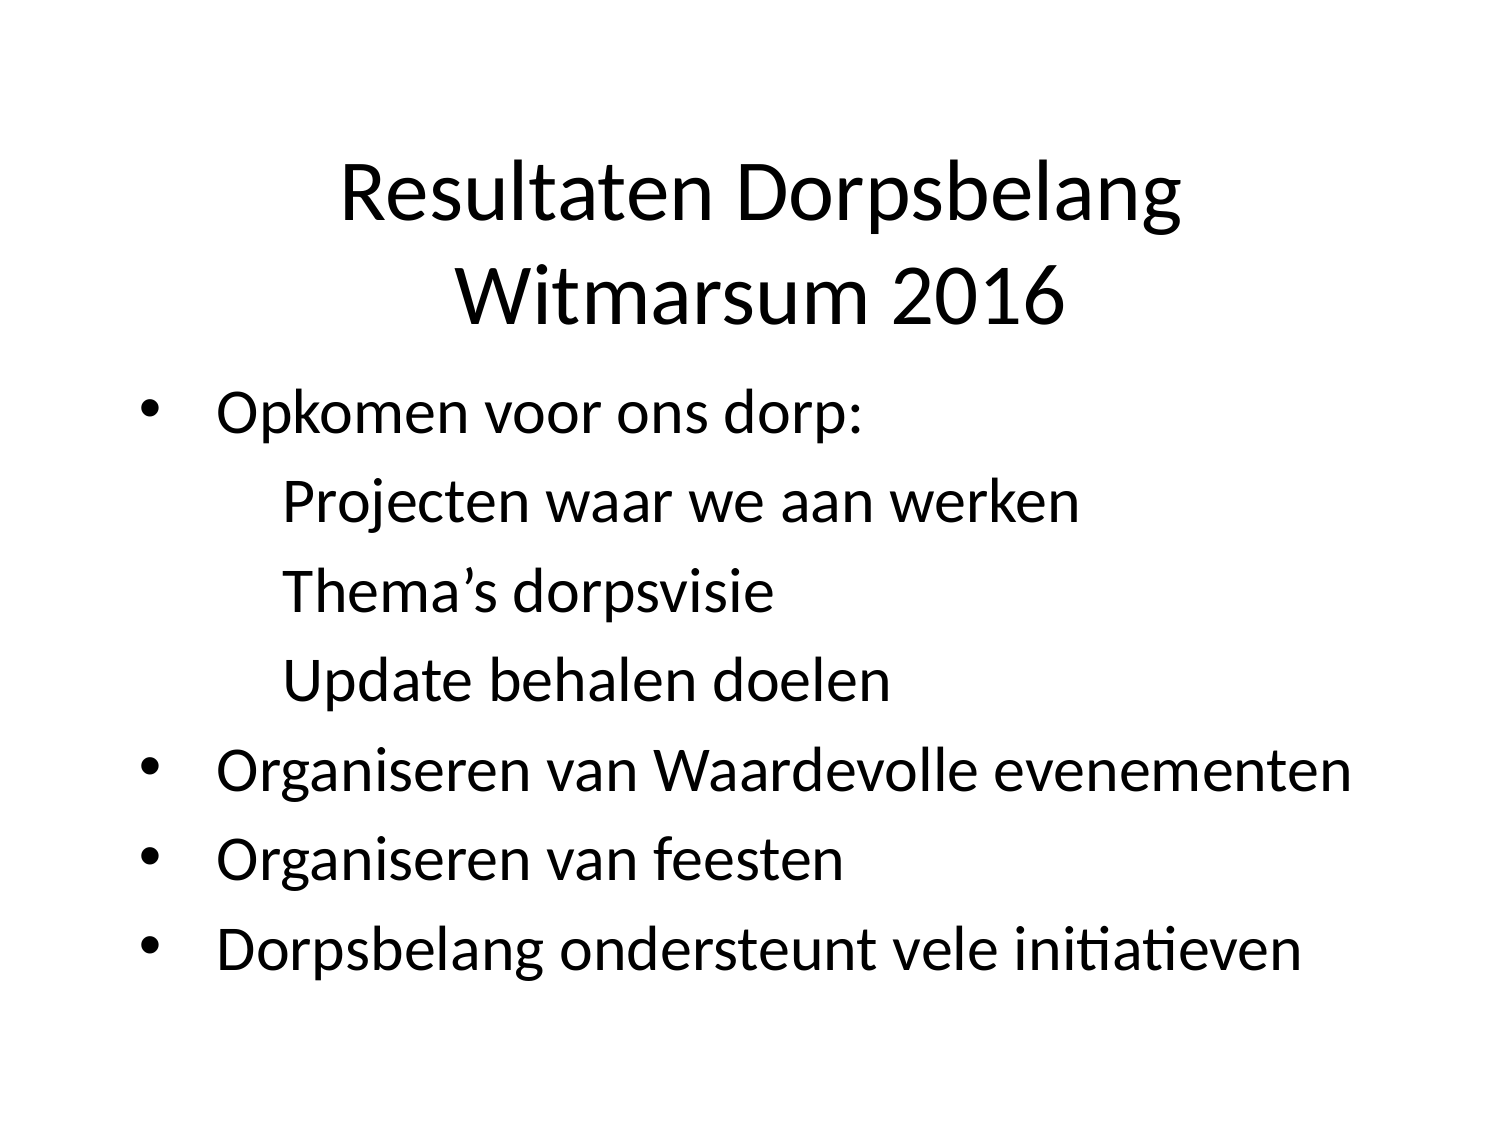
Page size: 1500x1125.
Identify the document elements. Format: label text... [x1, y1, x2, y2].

title Resultaten Dorpsbelang Witmarsum 2016 [123, 125, 1399, 350]
subtitle Opkomen voor ons dorp: Projecten waar we aan werken Thema’s dorpsvisie Update behalen doelen Organiseren van Waardevolle evenementen Organiseren van feesten Dorpsbelang ondersteunt vele initiatieven [123, 361, 1376, 1000]
